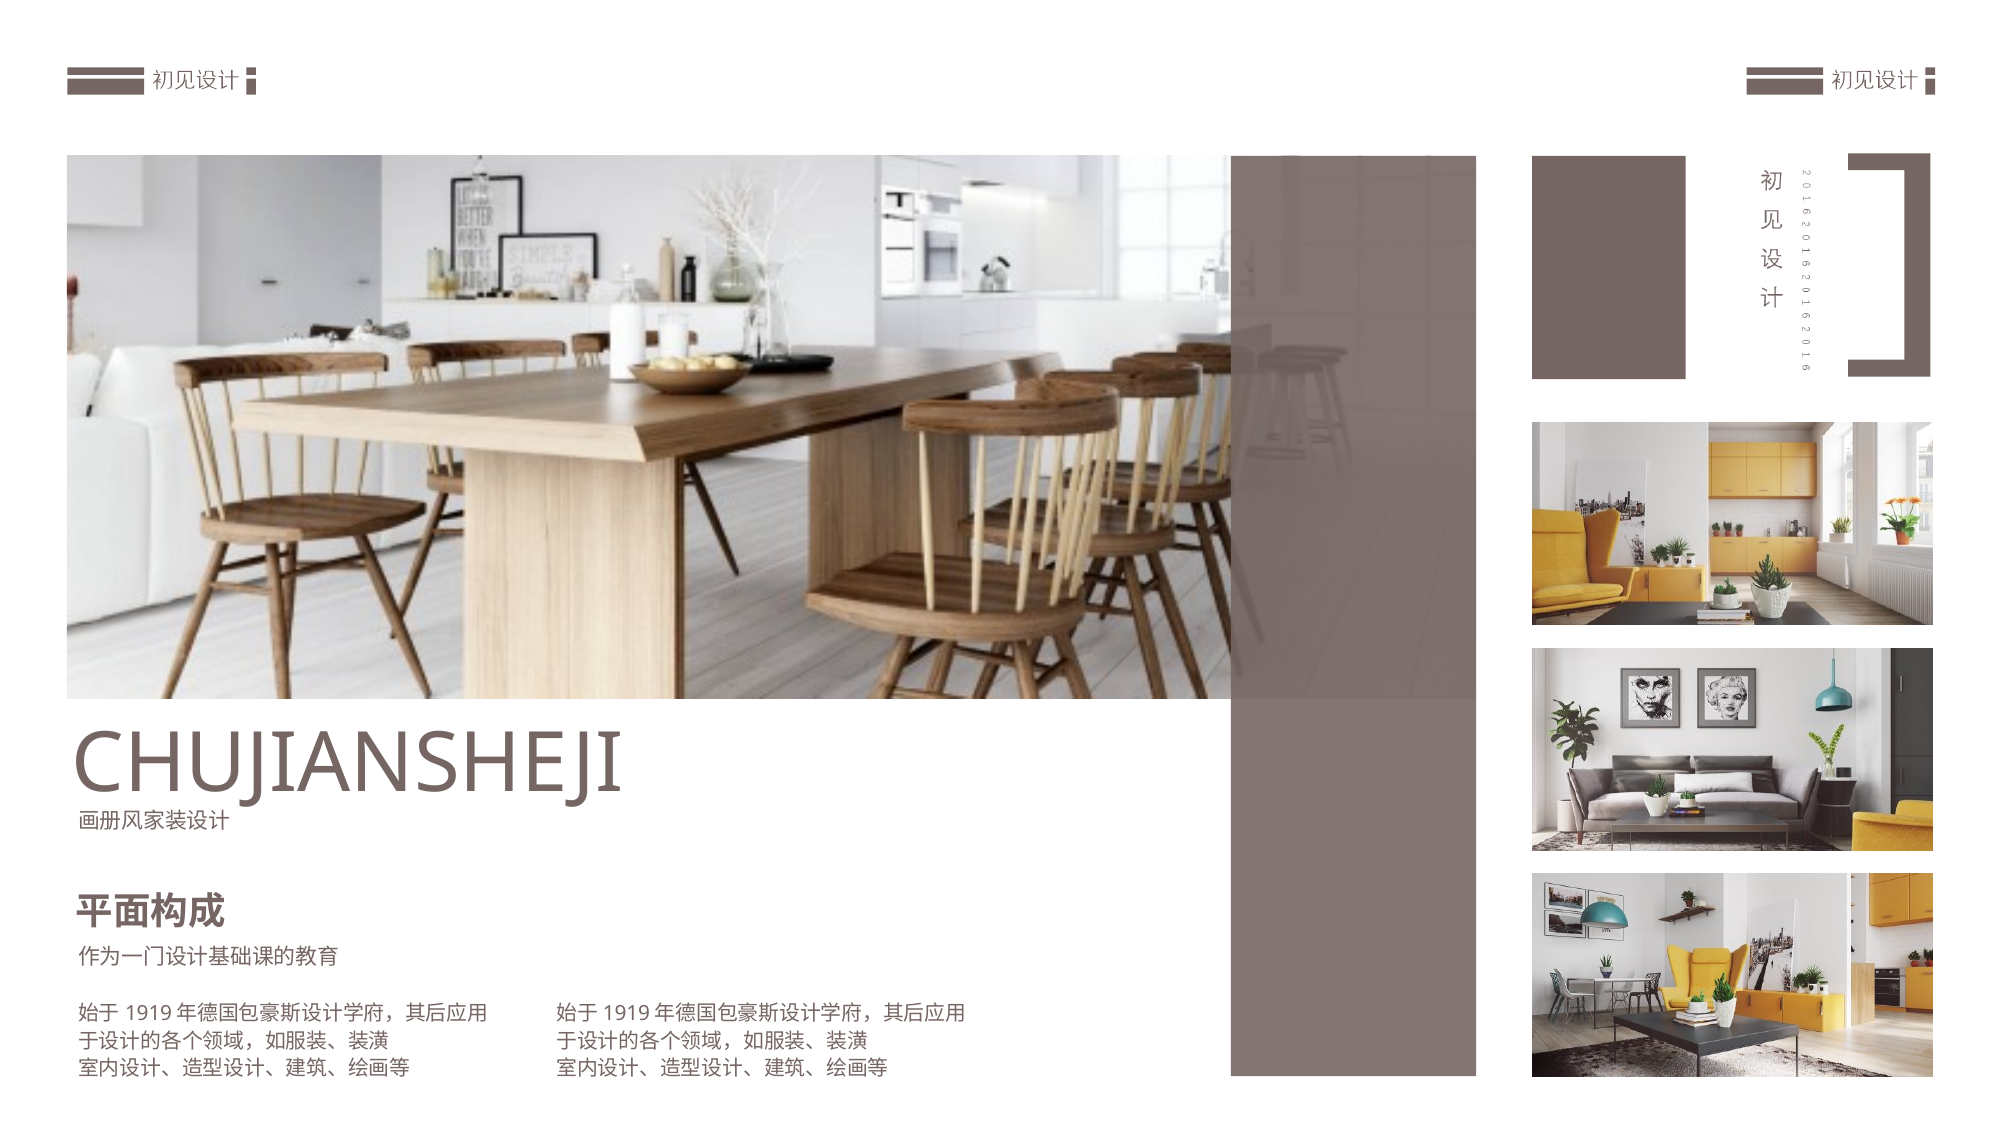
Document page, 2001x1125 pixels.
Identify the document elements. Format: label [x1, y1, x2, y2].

text_box [1230, 699, 1477, 1077]
picture [1532, 873, 1934, 1077]
text_box [1847, 152, 1931, 378]
picture [1743, 155, 1817, 380]
text_box [56, 700, 987, 1077]
text_box [1531, 155, 1687, 380]
picture [1532, 648, 1934, 851]
picture [66, 155, 1477, 699]
picture [1532, 422, 1934, 626]
